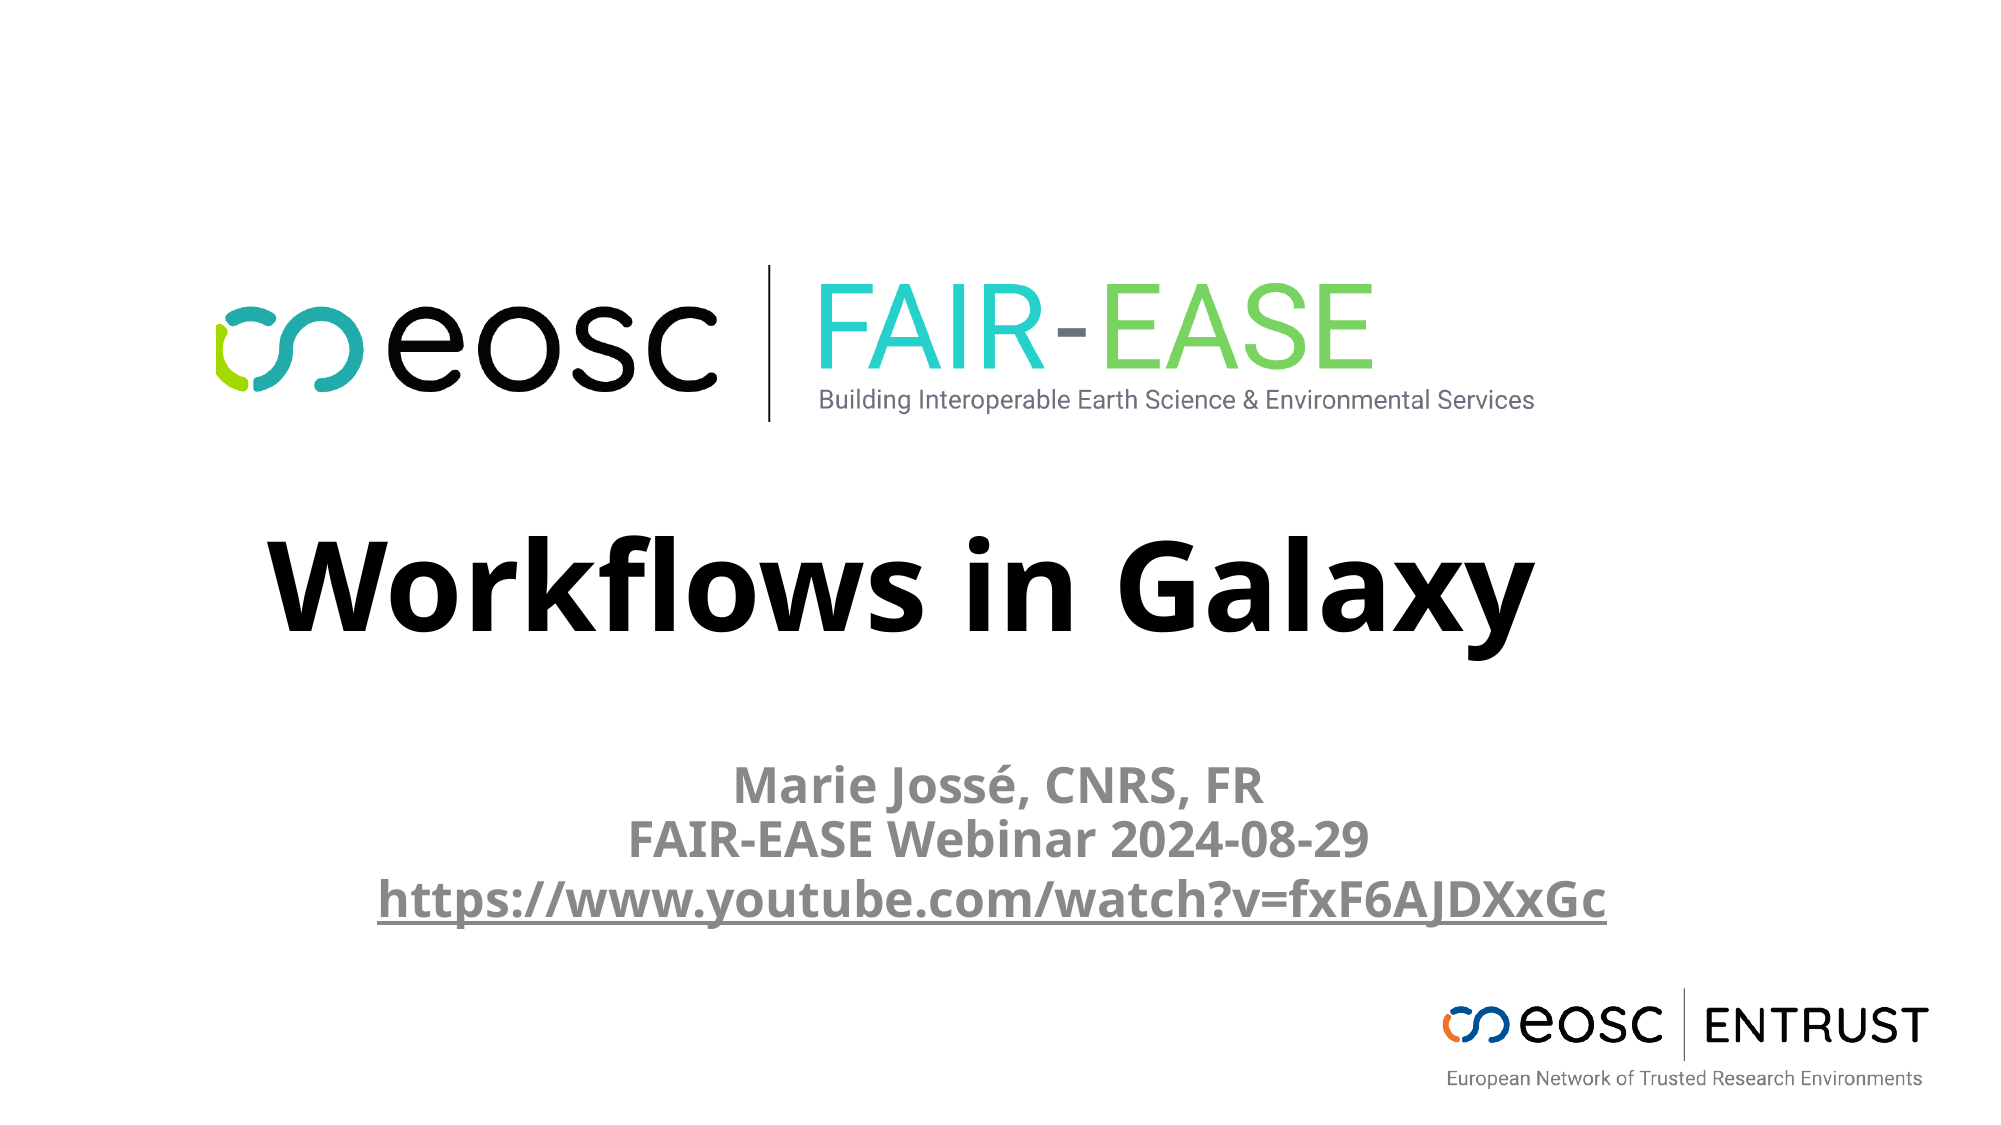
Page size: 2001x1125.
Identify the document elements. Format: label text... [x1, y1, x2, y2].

picture [1408, 971, 1963, 1115]
title Workflows in Galaxy [252, 280, 1862, 666]
picture [215, 265, 1540, 423]
list Marie Jossé, CNRS, FR FAIR-EASE Webinar 2024-08-29 https://www.youtube.com/watch?v=fxF6AJDXxGc [136, 752, 1862, 999]
